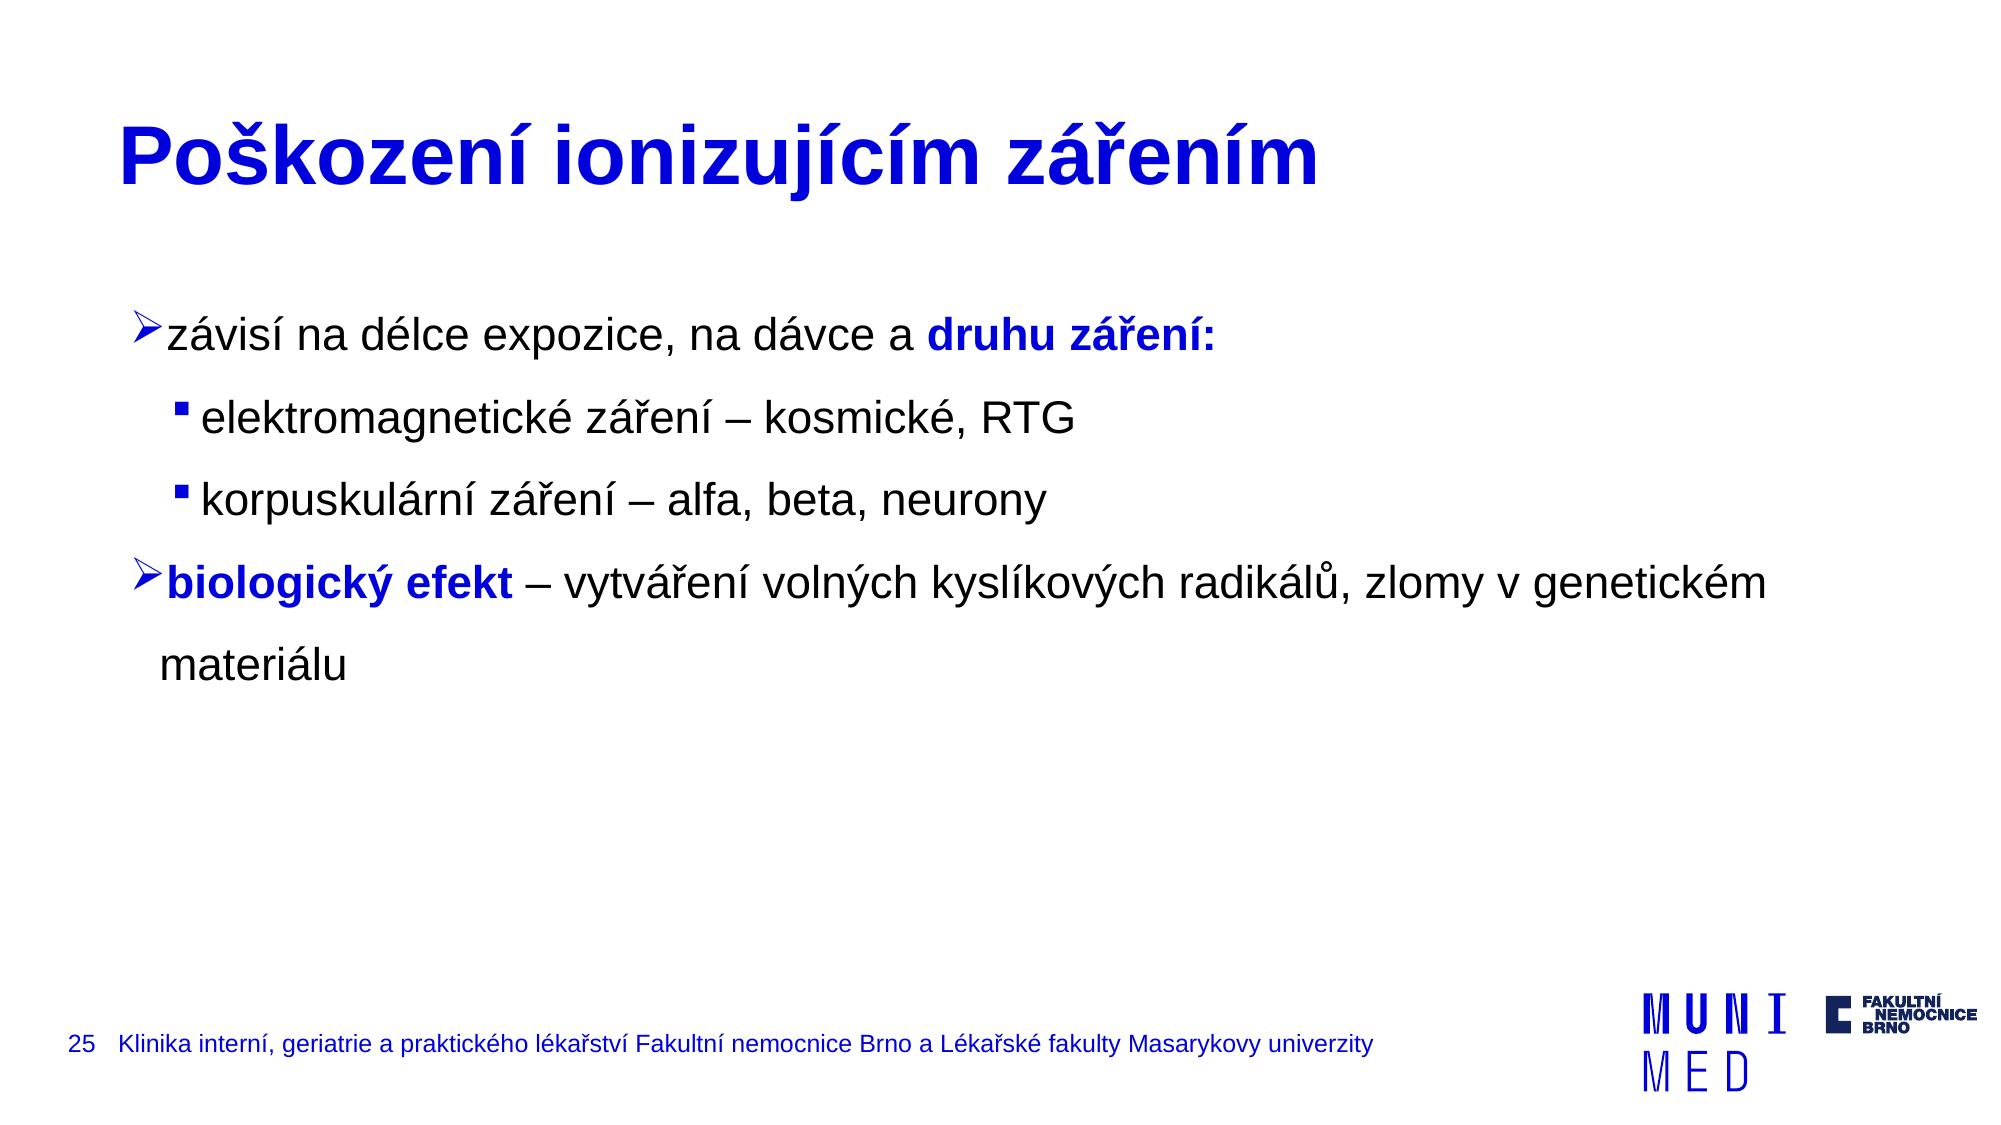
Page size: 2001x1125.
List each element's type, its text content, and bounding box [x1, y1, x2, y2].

list závisí na délce expozice, na dávce a druhu záření: elektromagnetické záření – kosmické, RTG korpuskulární záření – alfa, beta, neurony biologický efekt – vytváření volných kyslíkových radikálů, zlomy v genetickém materiálu [118, 277, 1883, 957]
footer Klinika interní, geriatrie a praktického lékařství Fakultní nemocnice Brno a Lékařské fakulty Masarykovy univerzity [118, 1021, 1418, 1063]
slide_number 25 [67, 1021, 110, 1063]
title Poškození ionizujícím zářením [118, 118, 1883, 193]
